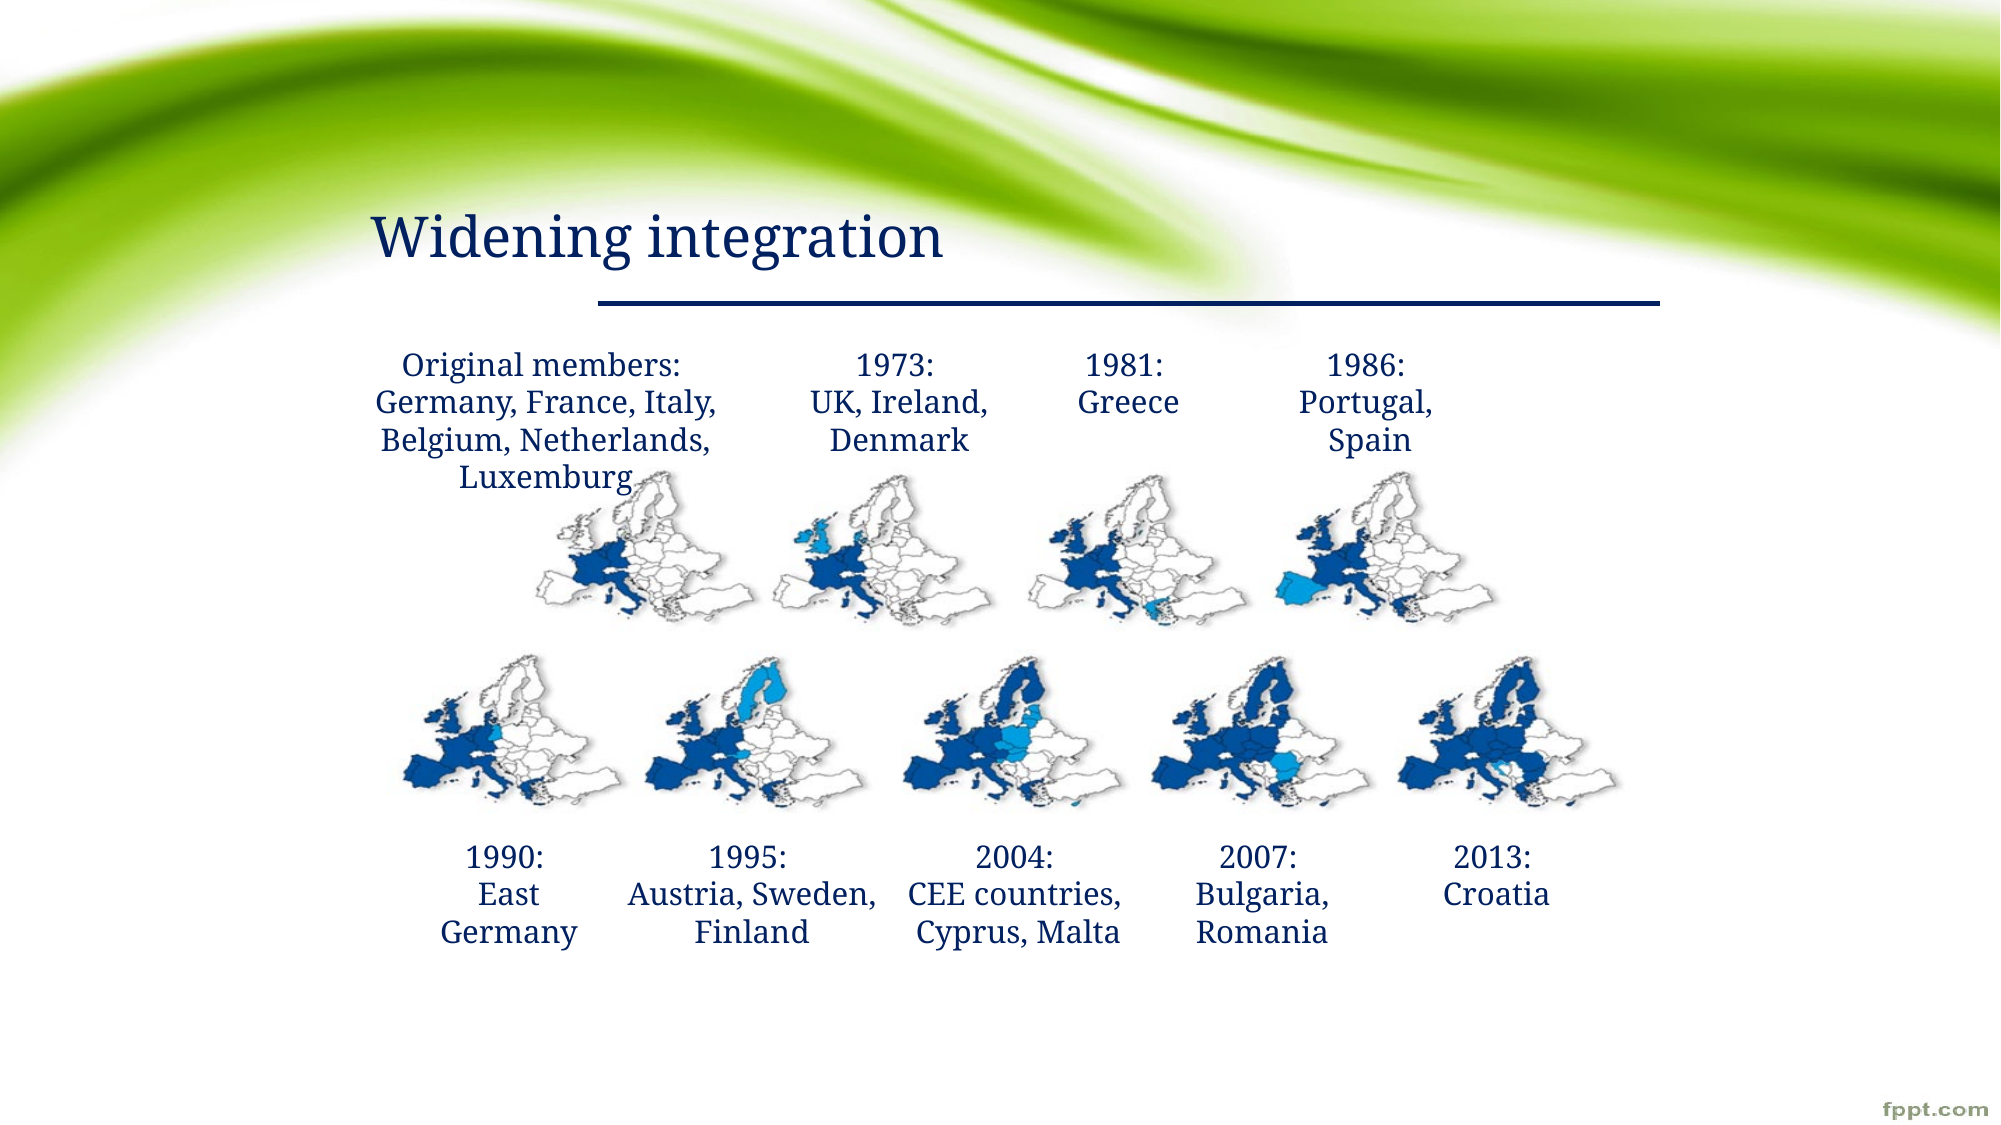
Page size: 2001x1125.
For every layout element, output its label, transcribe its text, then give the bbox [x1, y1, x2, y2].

text_box 1995: Austria, Sweden, Finland [611, 830, 892, 957]
text_box 1981: Greece [1002, 337, 1243, 428]
text_box Widening integration [355, 164, 1660, 306]
text_box 2013: Croatia [1370, 830, 1624, 920]
text_box 2004: CEE countries, Cyprus, Malta [892, 830, 1135, 957]
text_box Original members: Germany, France, Italy, Belgium, Netherlands, Luxemburg [307, 337, 772, 502]
text_box 1973: UK, Ireland, Denmark [772, 337, 1026, 448]
text_box 1986: Portugal, Spain [1243, 337, 1497, 448]
picture [0, 0, 2001, 1125]
text_box 1990: East Germany [401, 830, 611, 957]
text_box 2007: Bulgaria, Romania [1135, 830, 1389, 957]
